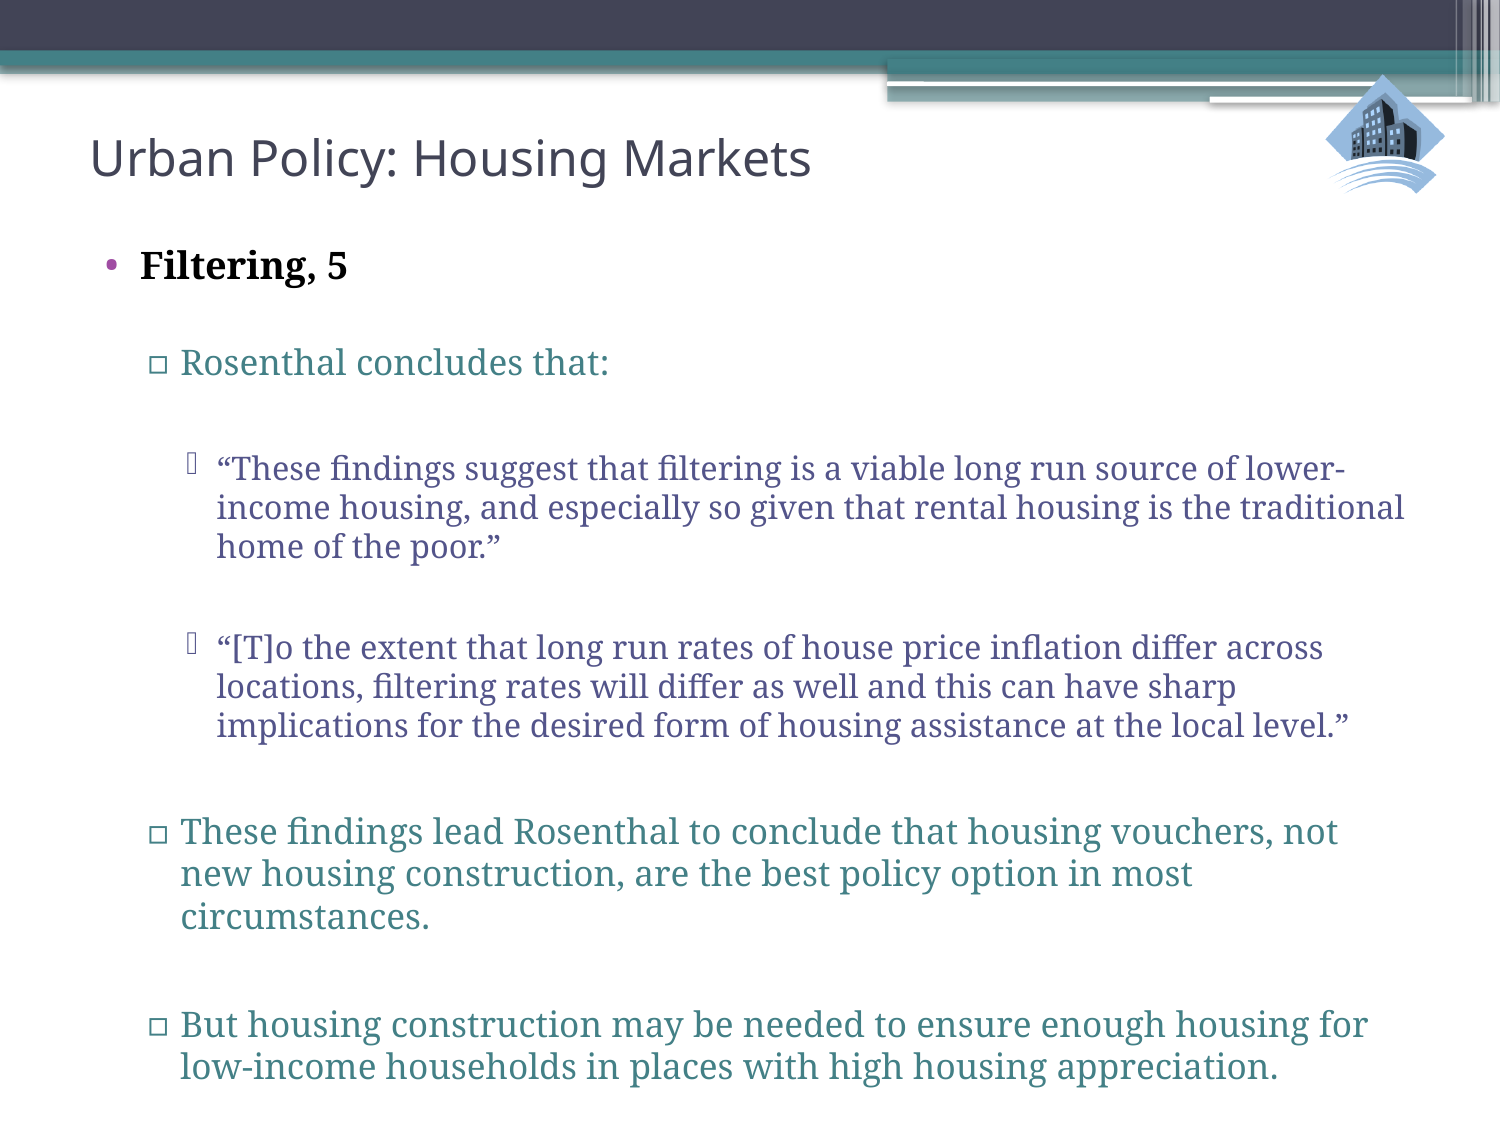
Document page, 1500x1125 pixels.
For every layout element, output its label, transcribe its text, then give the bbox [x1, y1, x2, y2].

title Urban Policy: Housing Markets [75, 112, 1319, 200]
list Filtering, 5 Rosenthal concludes that: “These findings suggest that filtering is a viable long run source of lower-income housing, and especially so given that rental housing is the traditional home of the poor.” “[T]o the extent that long run rates of house price inflation differ across locations, filtering rates will differ as well and this can have sharp implications for the desired form of housing assistance at the local level.” These findings lead Rosenthal to conclude that housing vouchers, not new housing construction, are the best policy option in most circumstances. But housing construction may be needed to ensure enough housing for low-income households in places with high housing appreciation. [75, 233, 1425, 1113]
picture [1324, 74, 1445, 194]
